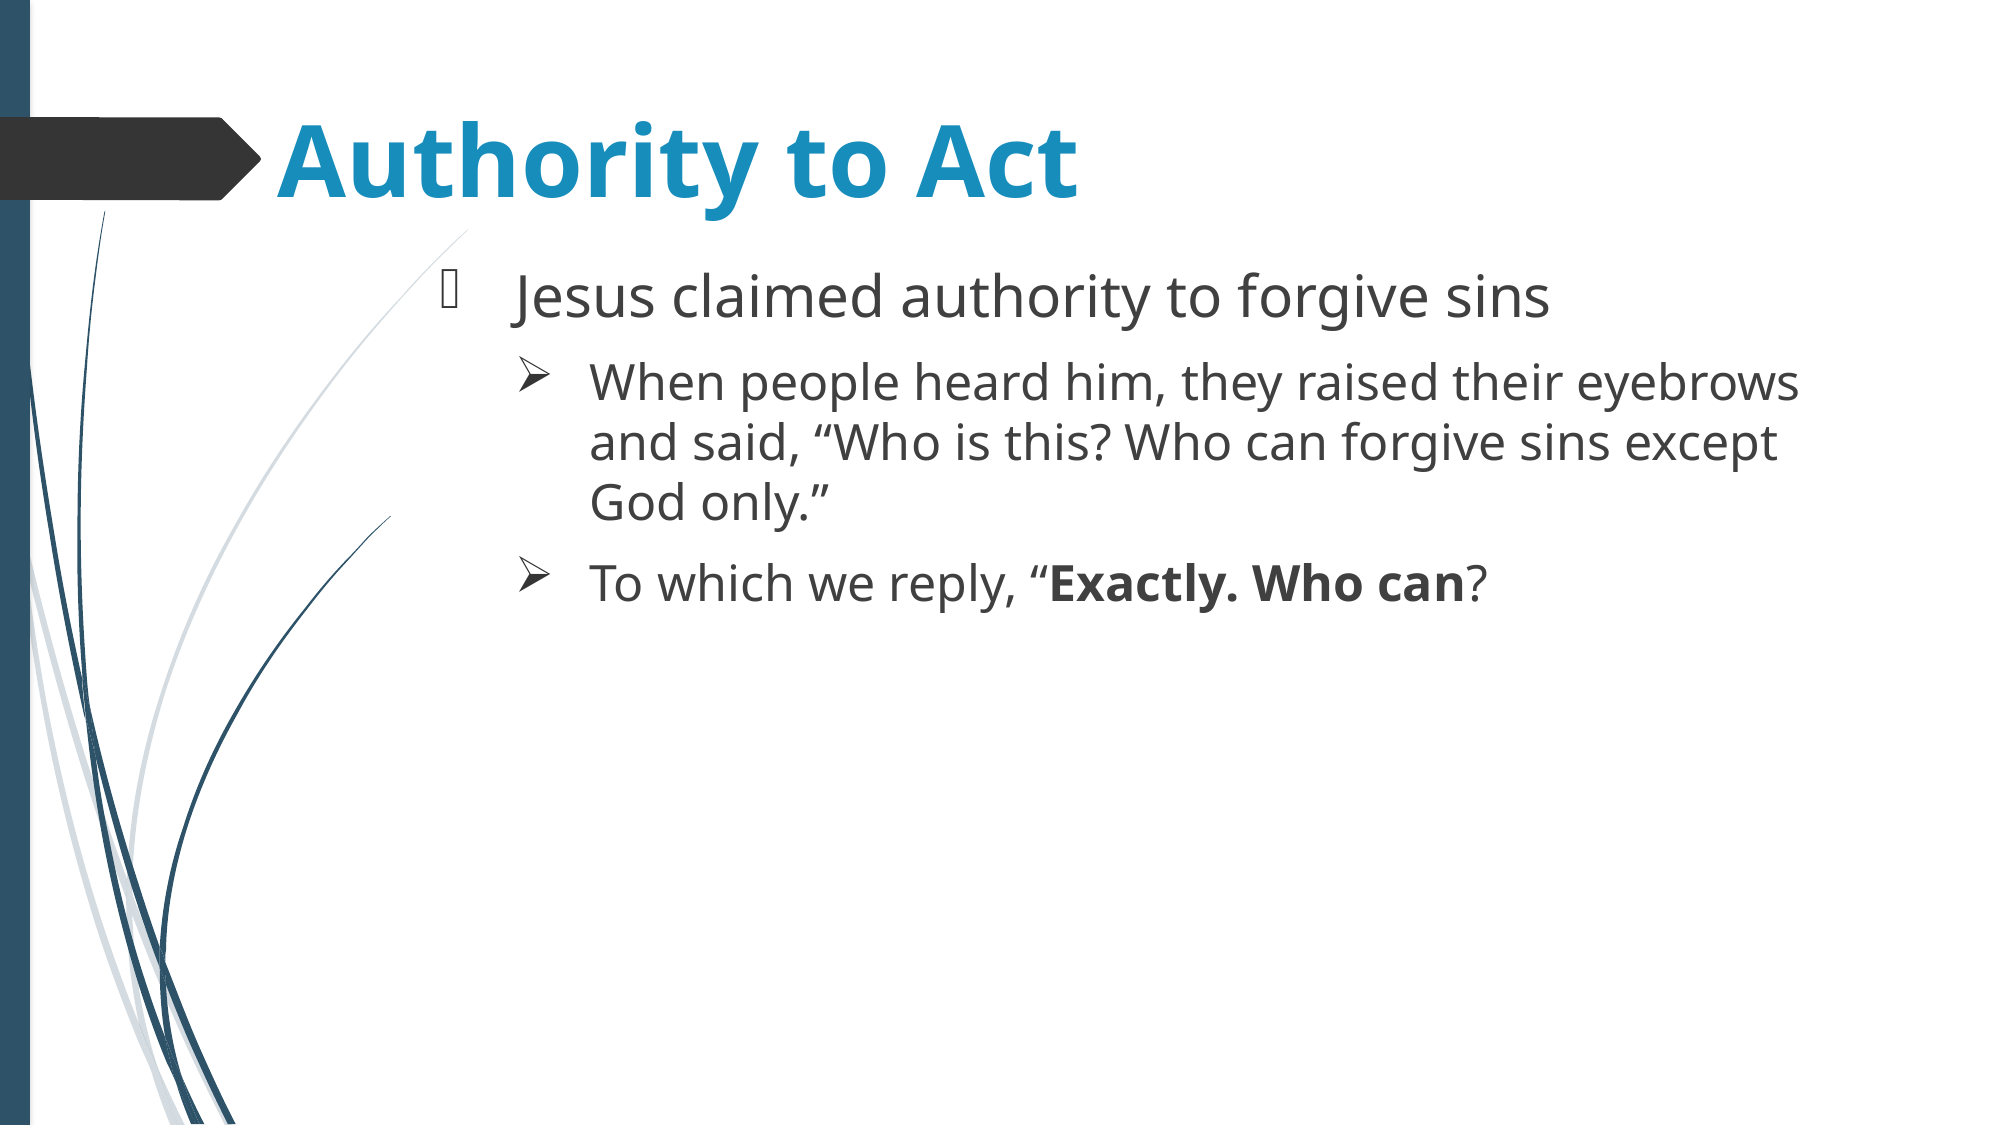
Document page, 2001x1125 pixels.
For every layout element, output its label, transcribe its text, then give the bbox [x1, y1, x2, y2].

list Jesus claimed authority to forgive sins When people heard him, they raised their eyebrows and said, “Who is this? Who can forgive sins except God only.” To which we reply, “Exactly. Who can? [424, 252, 1888, 1063]
title Authority to Act [262, 90, 1725, 240]
